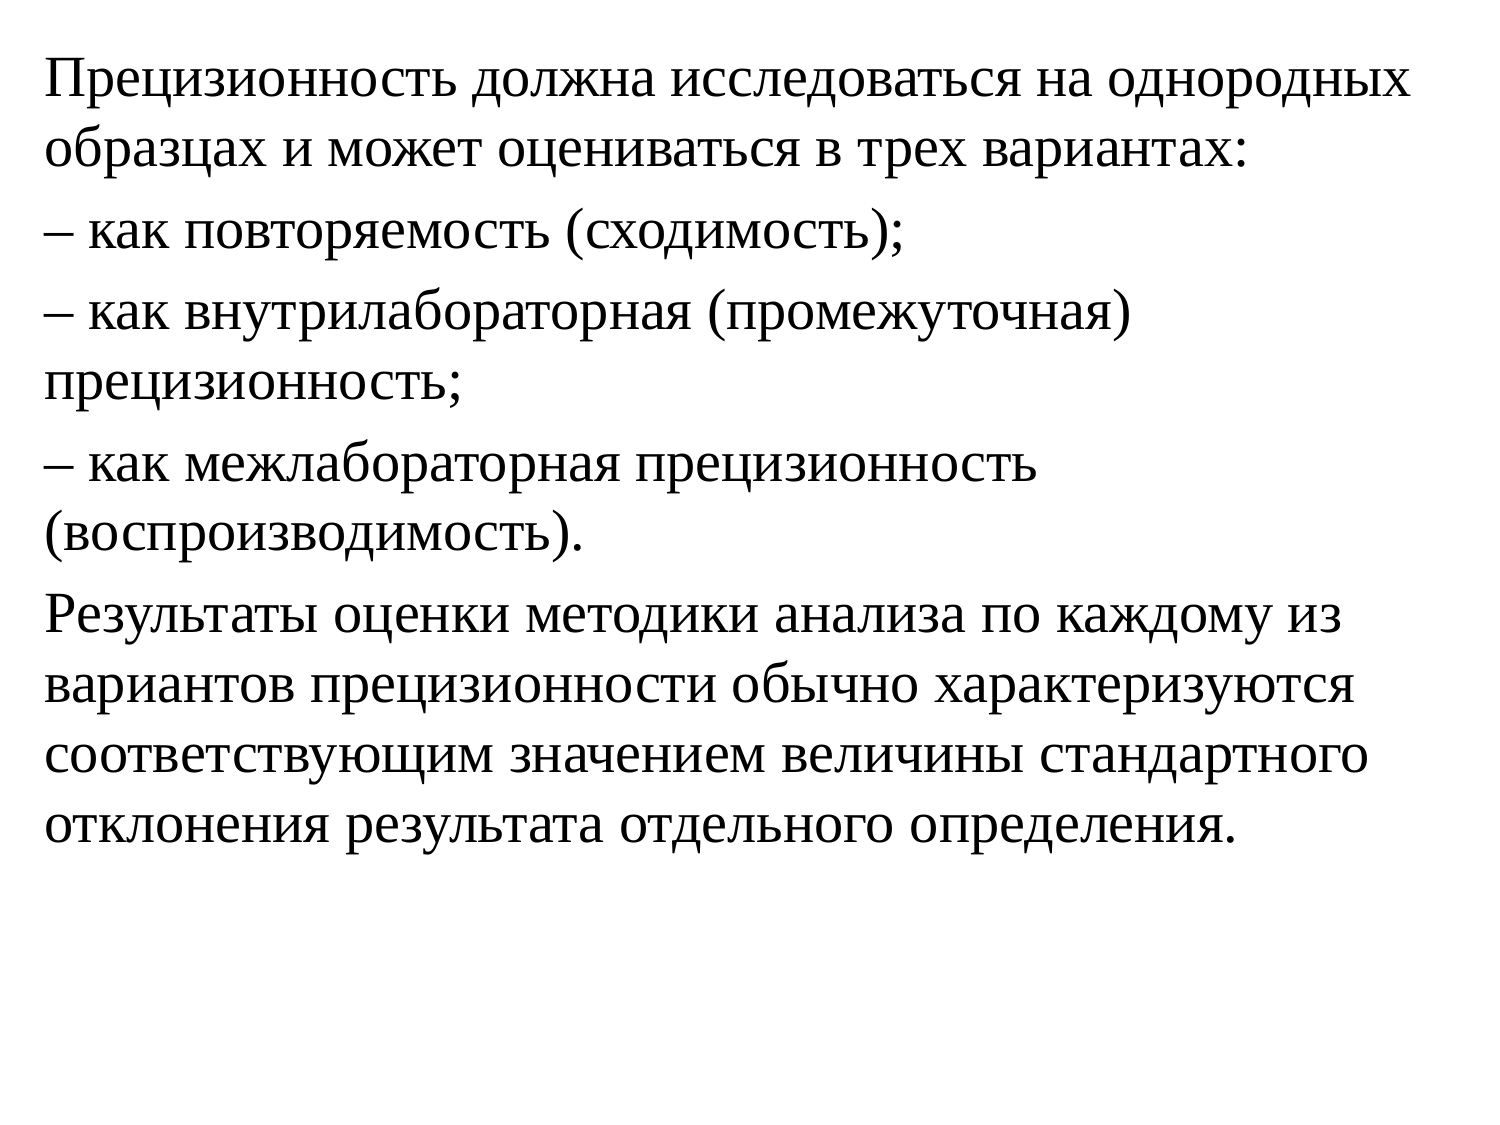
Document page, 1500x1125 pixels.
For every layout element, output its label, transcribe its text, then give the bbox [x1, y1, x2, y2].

subtitle Прецизионность должна исследоваться на однородных образцах и может оцениваться в трех вариантах: – как повторяемость (сходимость); – как внутрилабораторная (промежуточная) прецизионность; – как межлабораторная прецизионность (воспроизводимость). Результаты оценки методики анализа по каждому из вариантов прецизионности обычно характеризуются соответствующим значением величины стандартного отклонения результата отдельного определения. [29, 30, 1471, 1083]
